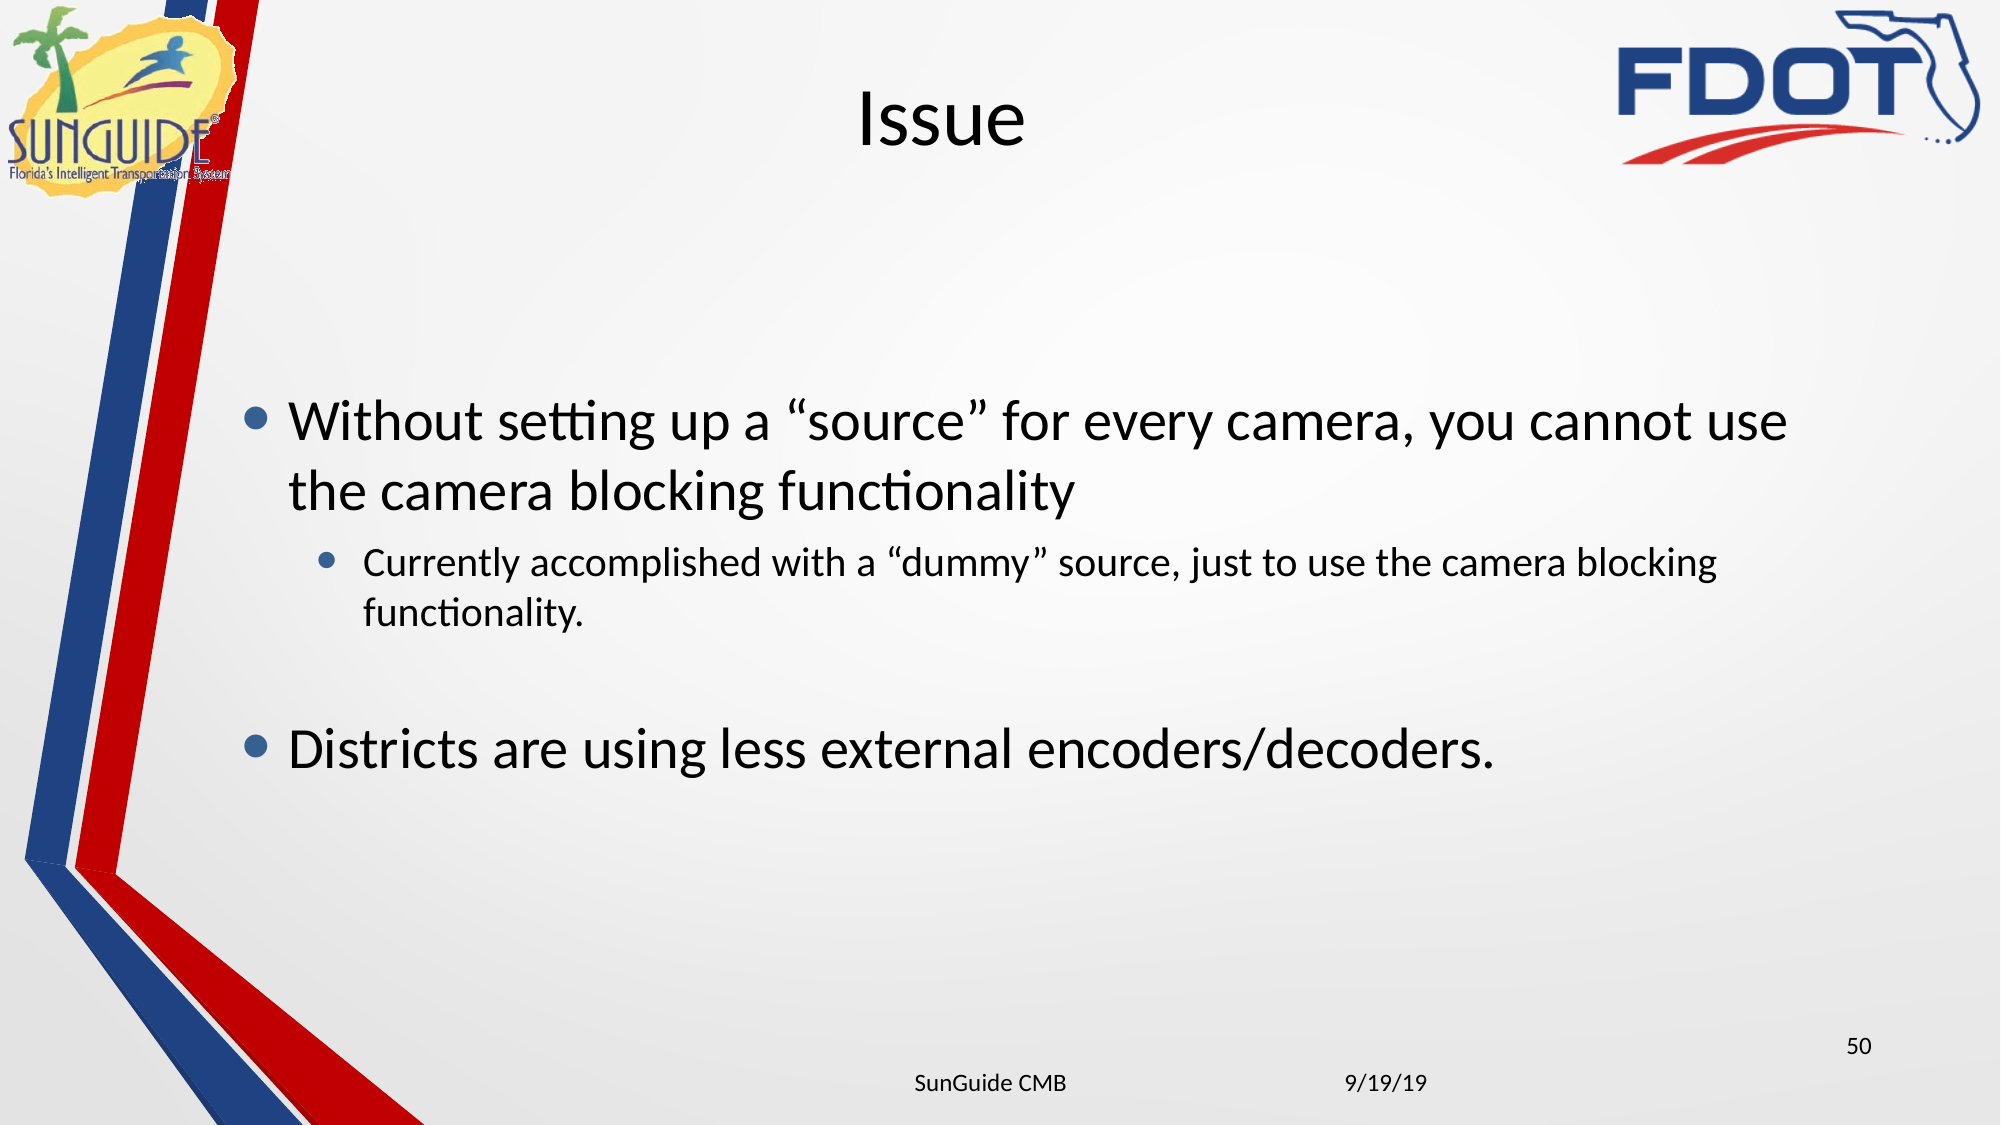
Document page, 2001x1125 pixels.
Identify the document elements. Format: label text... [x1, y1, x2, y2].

list Without setting up a “source” for every camera, you cannot use the camera blocking functionality Currently accomplished with a “dummy” source, just to use the camera blocking functionality. Districts are using less external encoders/decoders. [226, 256, 1887, 989]
picture [1611, 0, 1983, 172]
title Issue [246, 47, 1637, 177]
text_box [260, 411, 1037, 989]
table_header 9/19/19 [1308, 1065, 1442, 1125]
table_header SunGuide CMB [900, 1065, 1308, 1125]
picture [2, 0, 249, 209]
slide_number 50 [1796, 1014, 1887, 1075]
